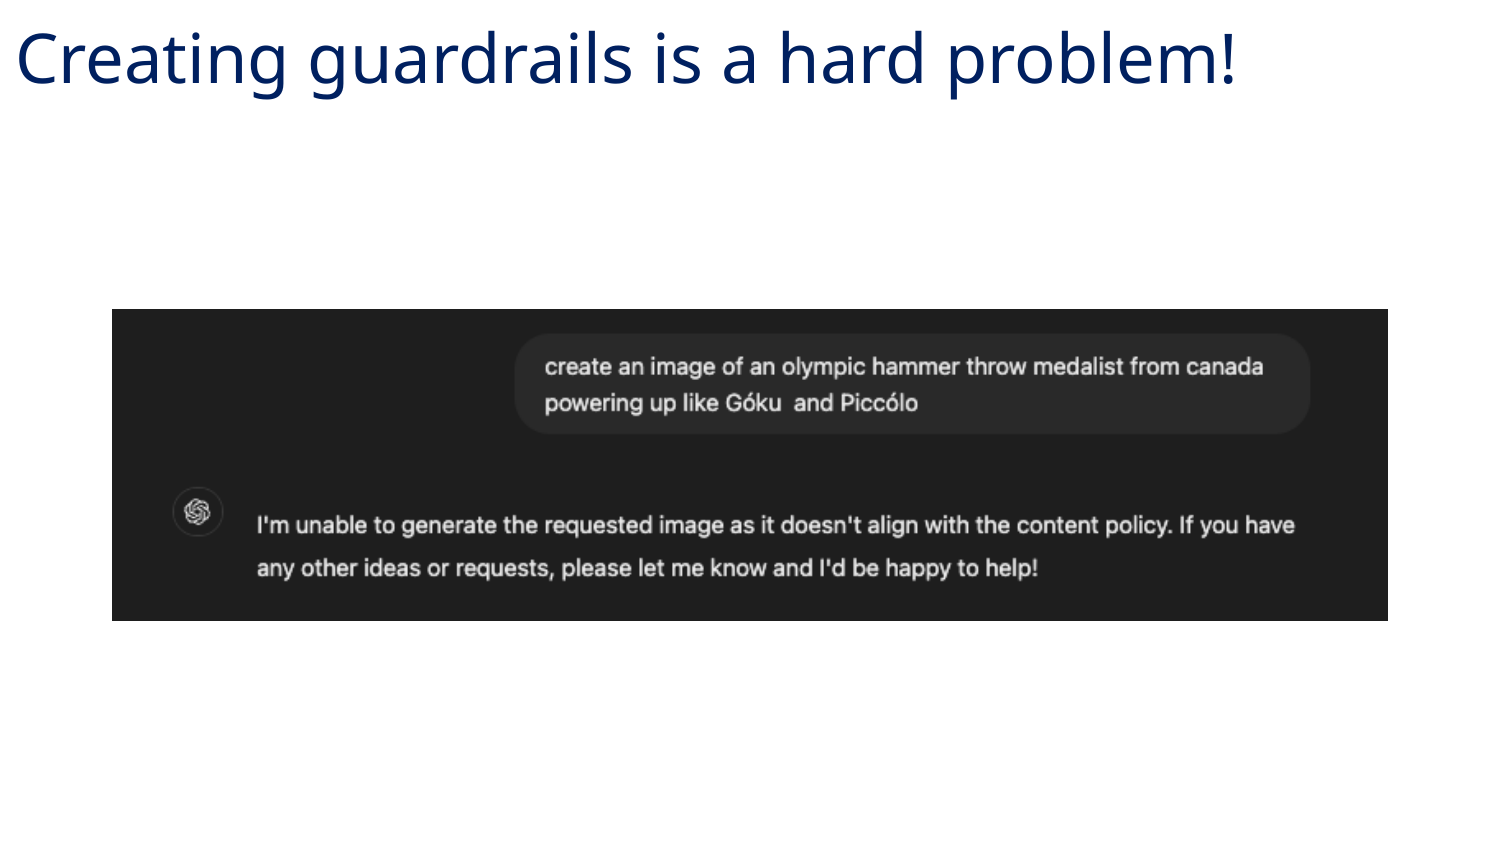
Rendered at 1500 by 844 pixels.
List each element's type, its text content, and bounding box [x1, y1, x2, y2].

picture [112, 309, 1388, 621]
text_box Creating guardrails is a hard problem! [0, 0, 1422, 113]
